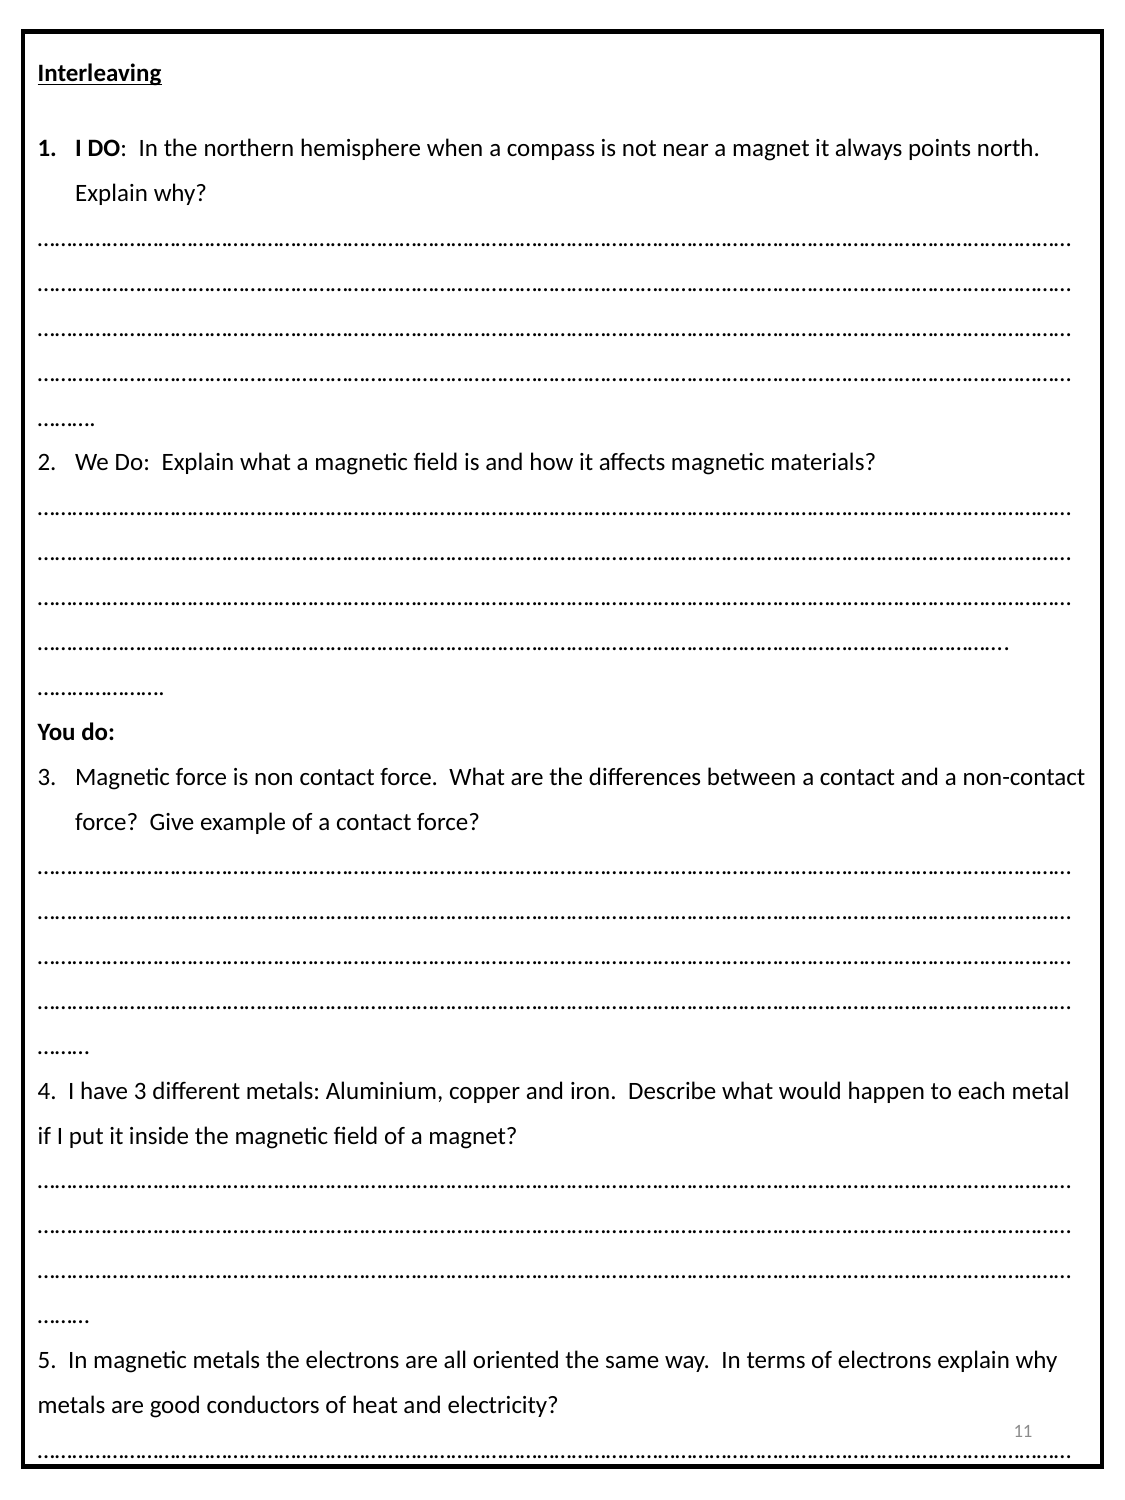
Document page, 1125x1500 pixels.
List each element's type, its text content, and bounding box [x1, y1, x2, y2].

text_box Interleaving I DO: In the northern hemisphere when a compass is not near a magnet it always points north. Explain why? ………………………………………………………………………………………………………………………………………………………………………………………………………………………………………………………………………………………………………………………………………………………………………………………………………………………………………………………………………………………………………………………………………………………………………………………………………………………………………………………………………. We Do: Explain what a magnetic field is and how it affects magnetic materials? …………………………………………………………………………………………………………………………………………………………………………………………………………………………………………………………………………………………………………………………………………………………………………………………………………………………………………………………………………………………………………………………………………………………………………………………………………………………………………………….…………………. You do: Magnetic force is non contact force. What are the differences between a contact and a non-contact force? Give example of a contact force? ……………………………………………………………………………………………………………………………………………………………………………………………………………………………………………………………………………………………………………………………………………………………………………………………………………………………………………………………………………………………………………………………………………………………………………………………………………………………………………………………………… 4. I have 3 different metals: Aluminium, copper and iron. Describe what would happen to each metal if I put it inside the magnetic field of a magnet? ……………………………………………………………………………………………………………………………………………………………………………………………………………………………………………………………………………………………………………………………………………………………………………………………………………………………………………………………………………………………………… 5. In magnetic metals the electrons are all oriented the same way. In terms of electrons explain why metals are good conductors of heat and electricity? ……………………………………………………………………………………………………………………………………………………………………………………………………………………………………………………………………………………………………………………………………………………………………………………………………………………………………………………………………………………………………… [22, 49, 1102, 1500]
text_box [22, 30, 1103, 1468]
slide_number 11 [794, 1390, 1048, 1471]
